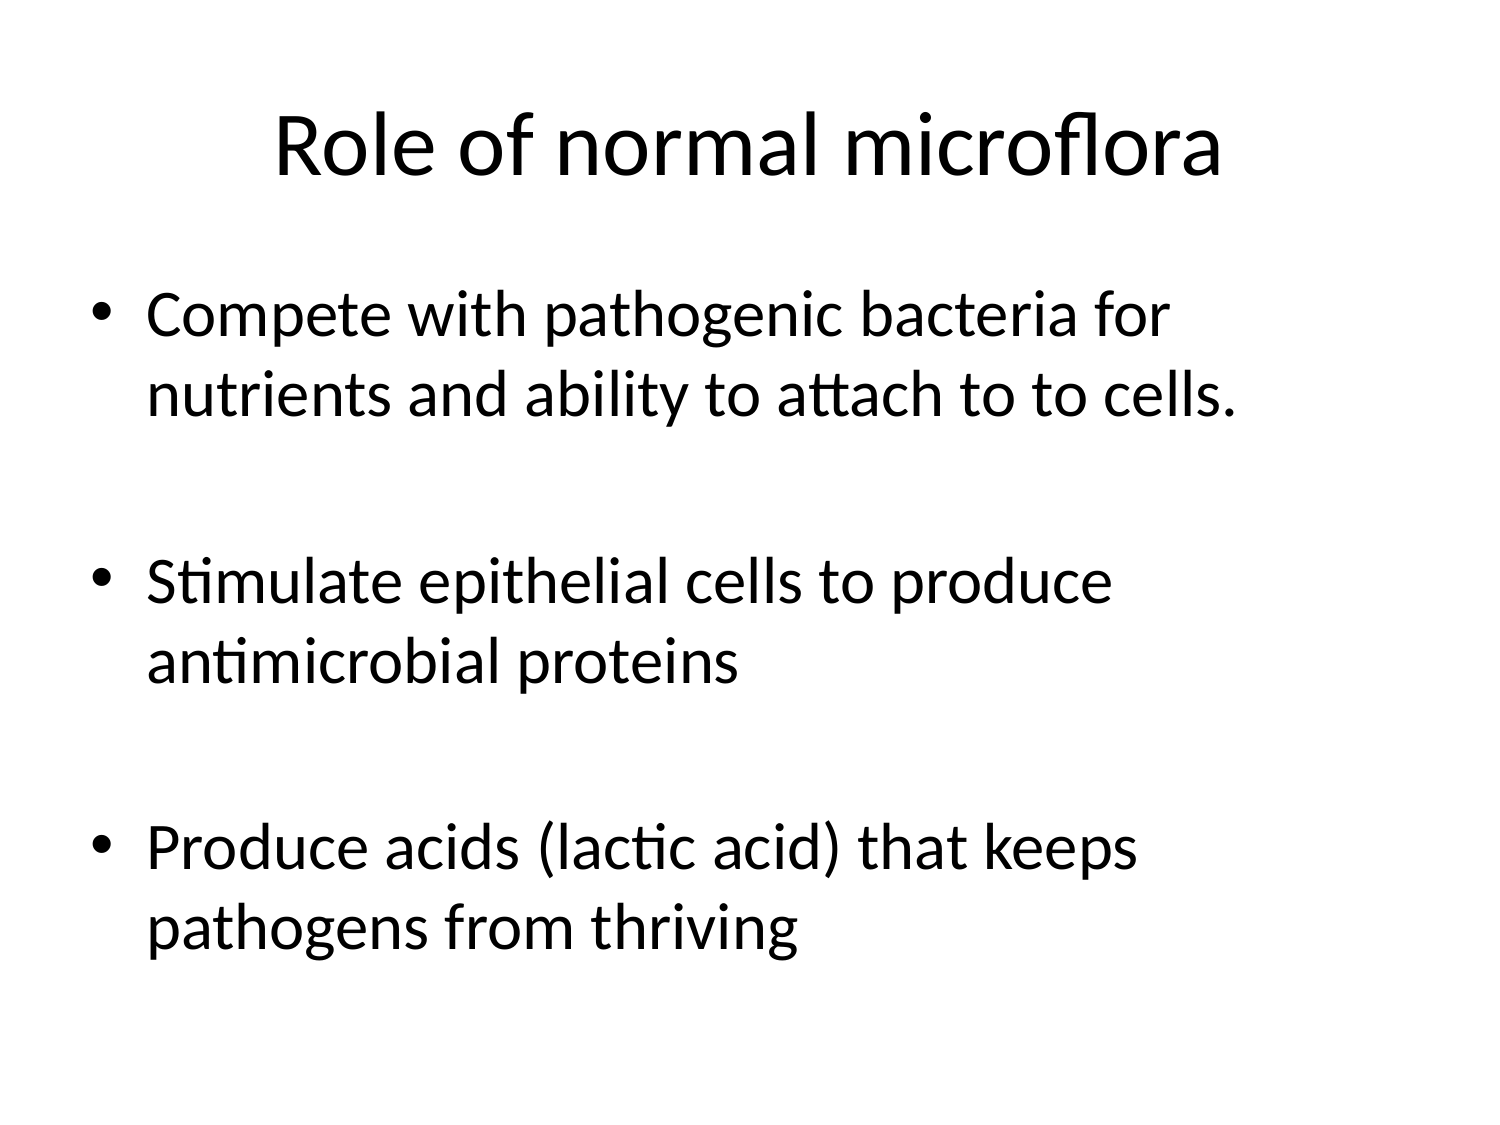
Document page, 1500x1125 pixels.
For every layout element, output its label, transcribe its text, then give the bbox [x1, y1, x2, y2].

title Role of normal microflora [75, 45, 1425, 233]
list Compete with pathogenic bacteria for nutrients and ability to attach to to cells. Stimulate epithelial cells to produce antimicrobial proteins Produce acids (lactic acid) that keeps pathogens from thriving [75, 262, 1425, 1005]
